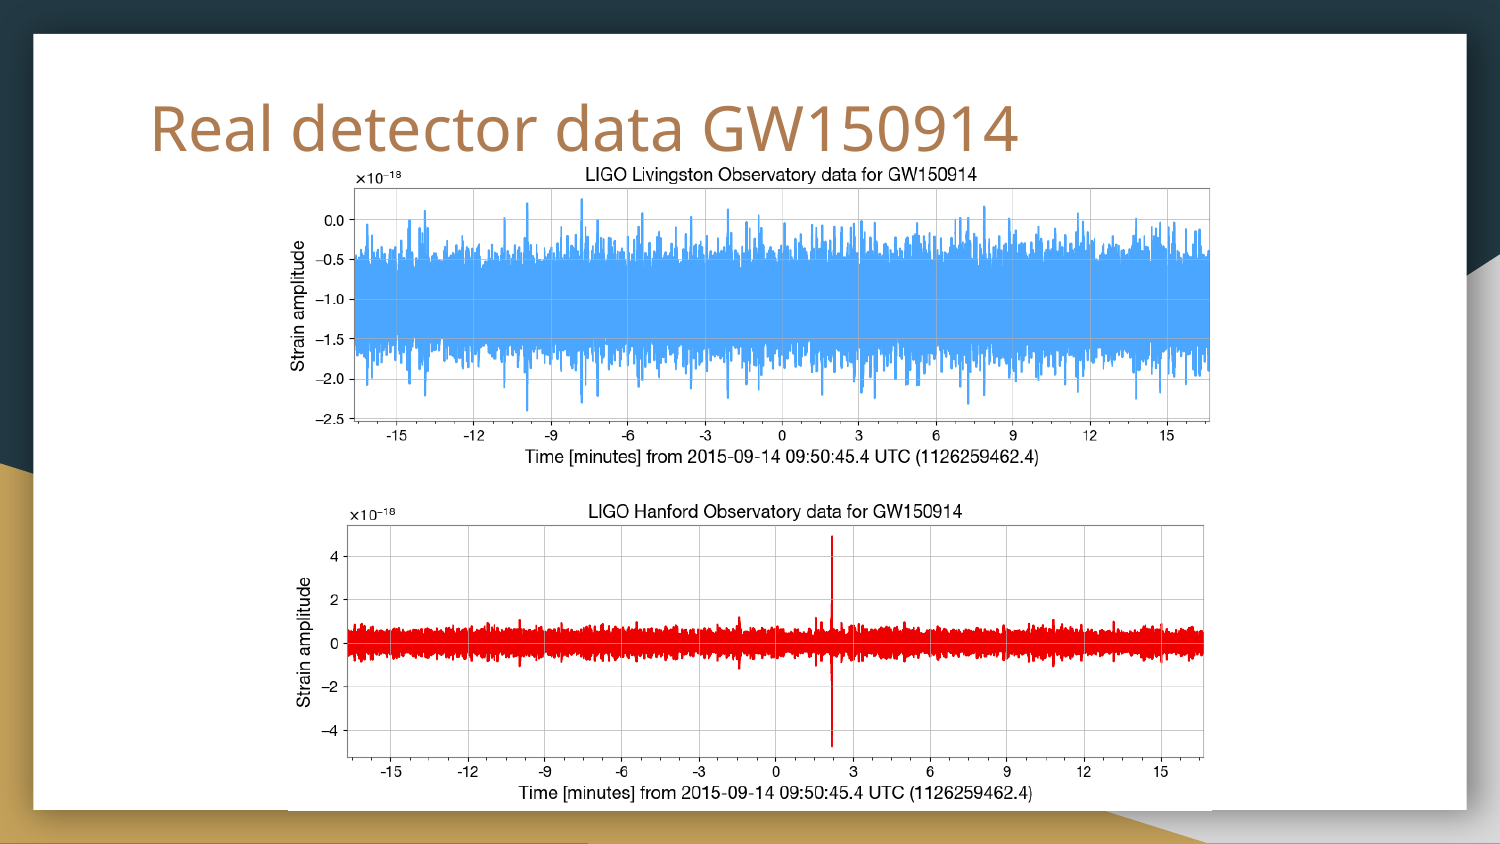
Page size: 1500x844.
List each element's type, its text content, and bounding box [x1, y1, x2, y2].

title Real detector data GW150914 [134, 62, 1366, 220]
picture [281, 158, 1218, 475]
picture [288, 495, 1212, 812]
